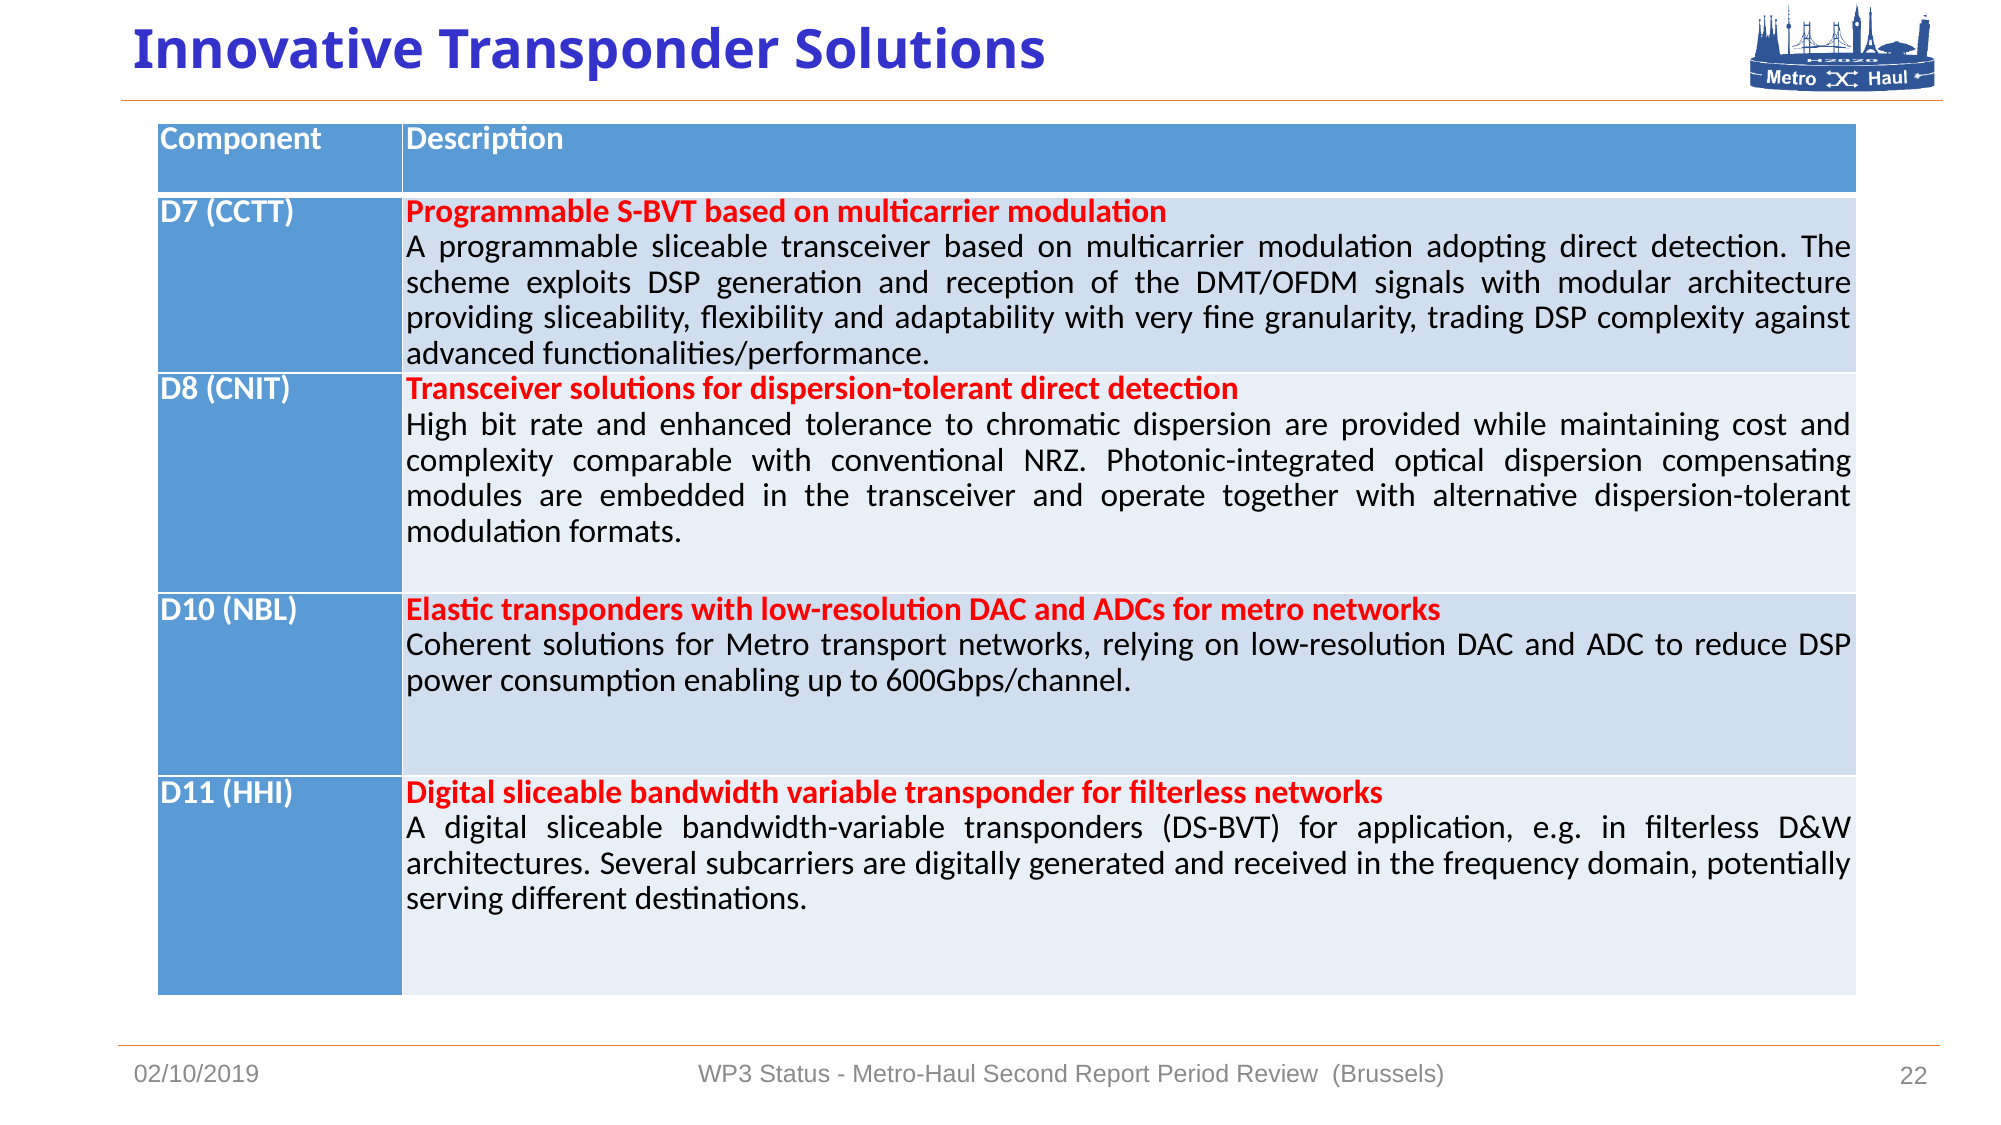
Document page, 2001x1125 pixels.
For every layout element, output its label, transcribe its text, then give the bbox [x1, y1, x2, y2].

table_cell D7 (CCTT) [158, 198, 402, 372]
table_cell Transceiver solutions for dispersion-tolerant direct detection High bit rate and enhanced tolerance to chromatic dispersion are provided while maintaining cost and complexity comparable with conventional NRZ. Photonic-integrated optical dispersion compensating modules are embedded in the transceiver and operate together with alternative dispersion-tolerant modulation formats. [403, 374, 1856, 592]
footer WP3 Status - Metro-Haul Second Report Period Review (Brussels) [287, 1042, 1858, 1103]
table_header Description [403, 124, 1856, 192]
title Innovative Transponder Solutions [118, 0, 1764, 102]
slide_number 22 [1873, 1044, 1943, 1105]
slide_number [118, 1042, 287, 1103]
table_header Component [158, 124, 402, 192]
table_cell D10 (NBL) [158, 594, 402, 775]
table_cell D8 (CNIT) [158, 374, 402, 592]
table_cell Digital sliceable bandwidth variable transponder for filterless networks A digital sliceable bandwidth-variable transponders (DS-BVT) for application, e.g. in filterless D&W architectures. Several subcarriers are digitally generated and received in the frequency domain, potentially serving different destinations. [403, 777, 1856, 995]
table_cell D11 (HHI) [158, 777, 402, 995]
table_cell Programmable S-BVT based on multicarrier modulation A programmable sliceable transceiver based on multicarrier modulation adopting direct detection. The scheme exploits DSP generation and reception of the DMT/OFDM signals with modular architecture providing sliceability, flexibility and adaptability with very fine granularity, trading DSP complexity against advanced functionalities/performance. [403, 198, 1856, 372]
picture [1764, 2, 1935, 92]
table_cell Elastic transponders with low-resolution DAC and ADCs for metro networks Coherent solutions for Metro transport networks, relying on low-resolution DAC and ADC to reduce DSP power consumption enabling up to 600Gbps/channel. [403, 594, 1856, 775]
